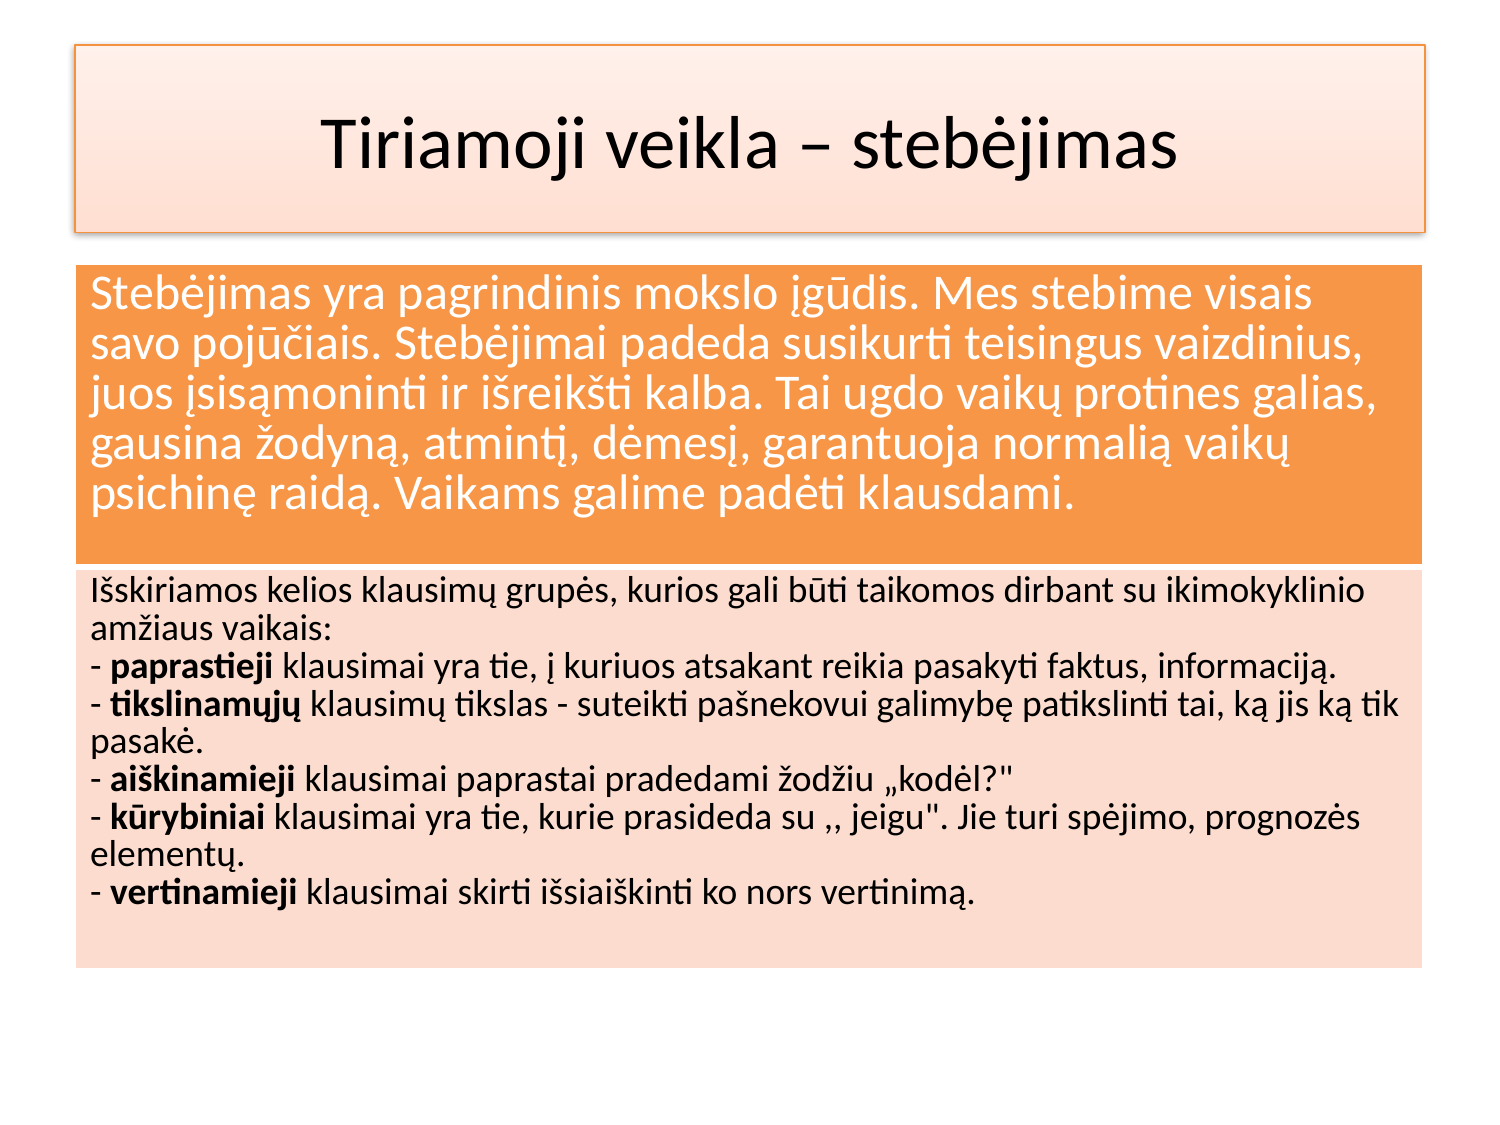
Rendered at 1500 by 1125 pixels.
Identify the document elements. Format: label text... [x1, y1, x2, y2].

title Tiriamoji veikla – stebėjimas [74, 44, 1426, 233]
table_header Stebėjimas yra pagrindinis mokslo įgūdis. Mes stebime visais savo pojūčiais. Stebėjimai padeda susikurti teisingus vaizdinius, juos įsisąmoninti ir išreikšti kalba. Tai ugdo vaikų protines galias, gausina žodyną, atmintį, dėmesį, garantuoja normalią vaikų psichinę raidą. Vaikams galime padėti klausdami. [76, 265, 1422, 564]
table_cell Išskiriamos kelios klausimų grupės, kurios gali būti taikomos dirbant su ikimokyklinio amžiaus vaikais: - paprastieji klausimai yra tie, į kuriuos atsakant reikia pasakyti faktus, informaciją. - tikslinamųjų klausimų tikslas - suteikti pašnekovui galimybę patikslinti tai, ką jis ką tik pasakė. - aiškinamieji klausimai paprastai pradedami žodžiu „kodėl?" - kūrybiniai klausimai yra tie, kurie prasideda su ,, jeigu". Jie turi spėjimo, prognozės elementų. - vertinamieji klausimai skirti išsiaiškinti ko nors vertinimą. [76, 570, 1422, 968]
